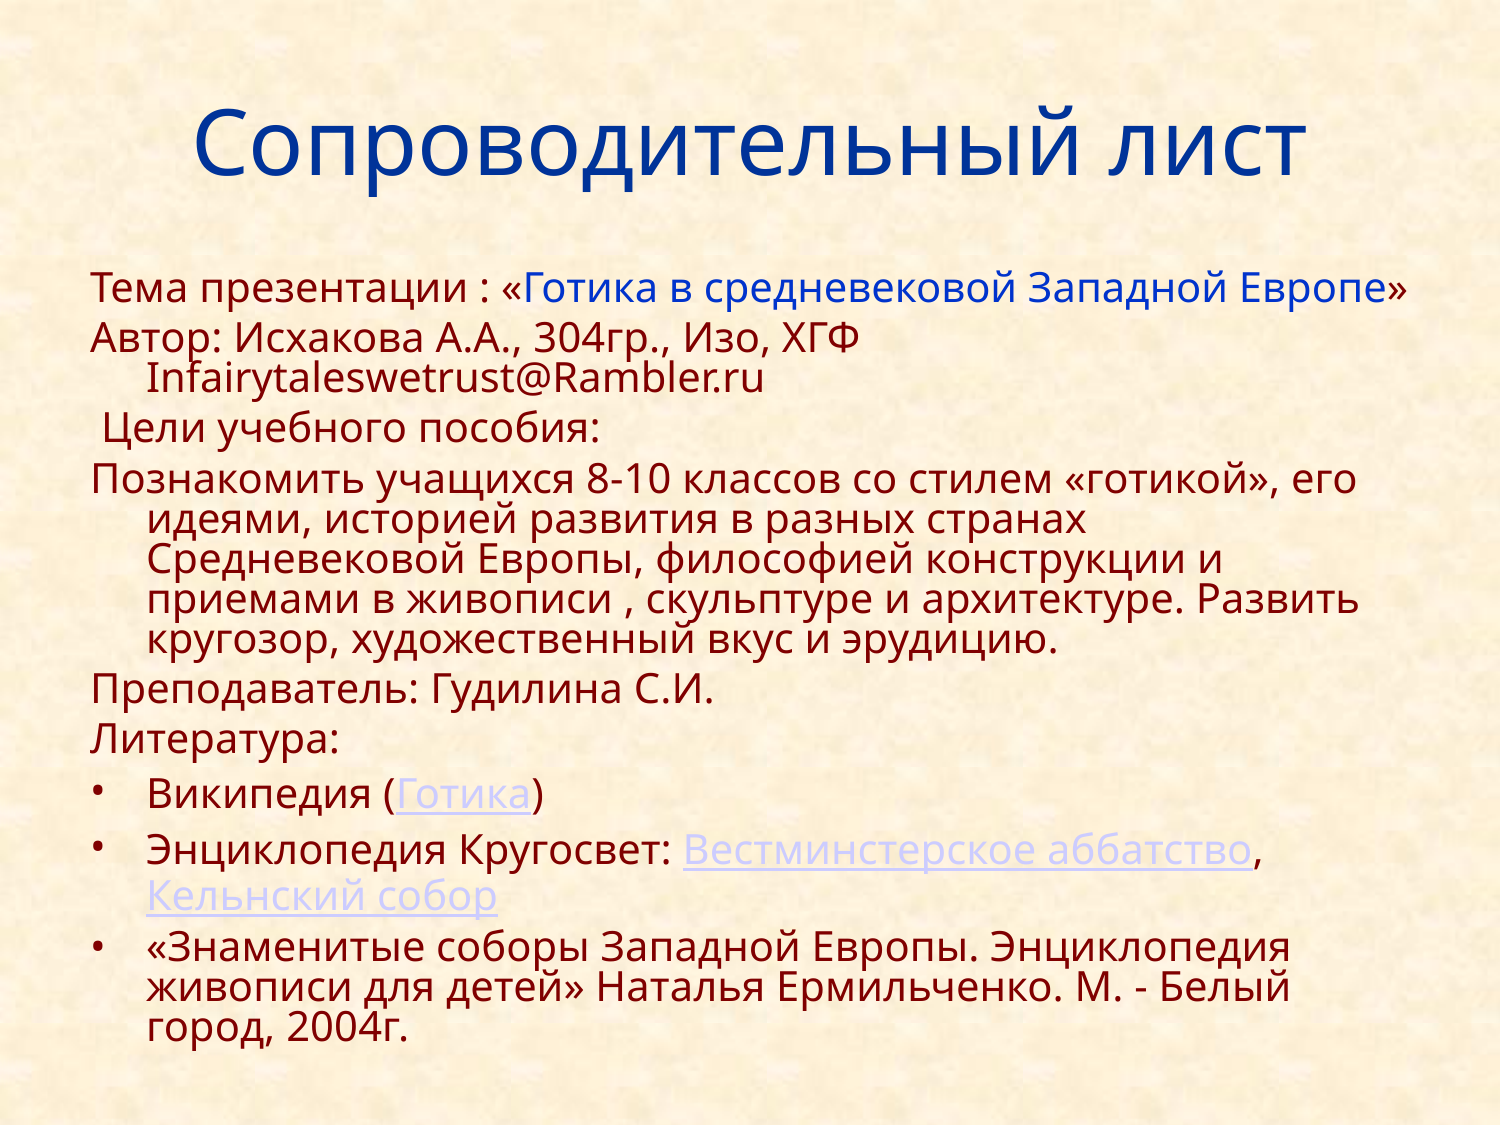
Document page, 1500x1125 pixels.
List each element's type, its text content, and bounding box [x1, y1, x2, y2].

title Сопроводительный лист [75, 21, 1425, 257]
picture [0, 0, 1500, 1125]
list Тема презентации : «Готика в средневековой Западной Европе» Автор: Исхакова А.А., 304гр., Изо, ХГФ Infairytaleswetrust@Rambler.ru Цели учебного пособия: Познакомить учащихся 8-10 классов со стилем «готикой», его идеями, историей развития в разных странах Средневековой Европы, философией конструкции и приемами в живописи , скульптуре и архитектуре. Развить кругозор, художественный вкус и эрудицию. Преподаватель: Гудилина С.И. Литература: Википедия (Готика) Энциклопедия Кругосвет: Вестминстерское аббатство, Кельнский собор «Знаменитые соборы Западной Европы. Энциклопедия живописи для детей» Наталья Ермильченко. М. - Белый город, 2004г. [75, 262, 1425, 1125]
